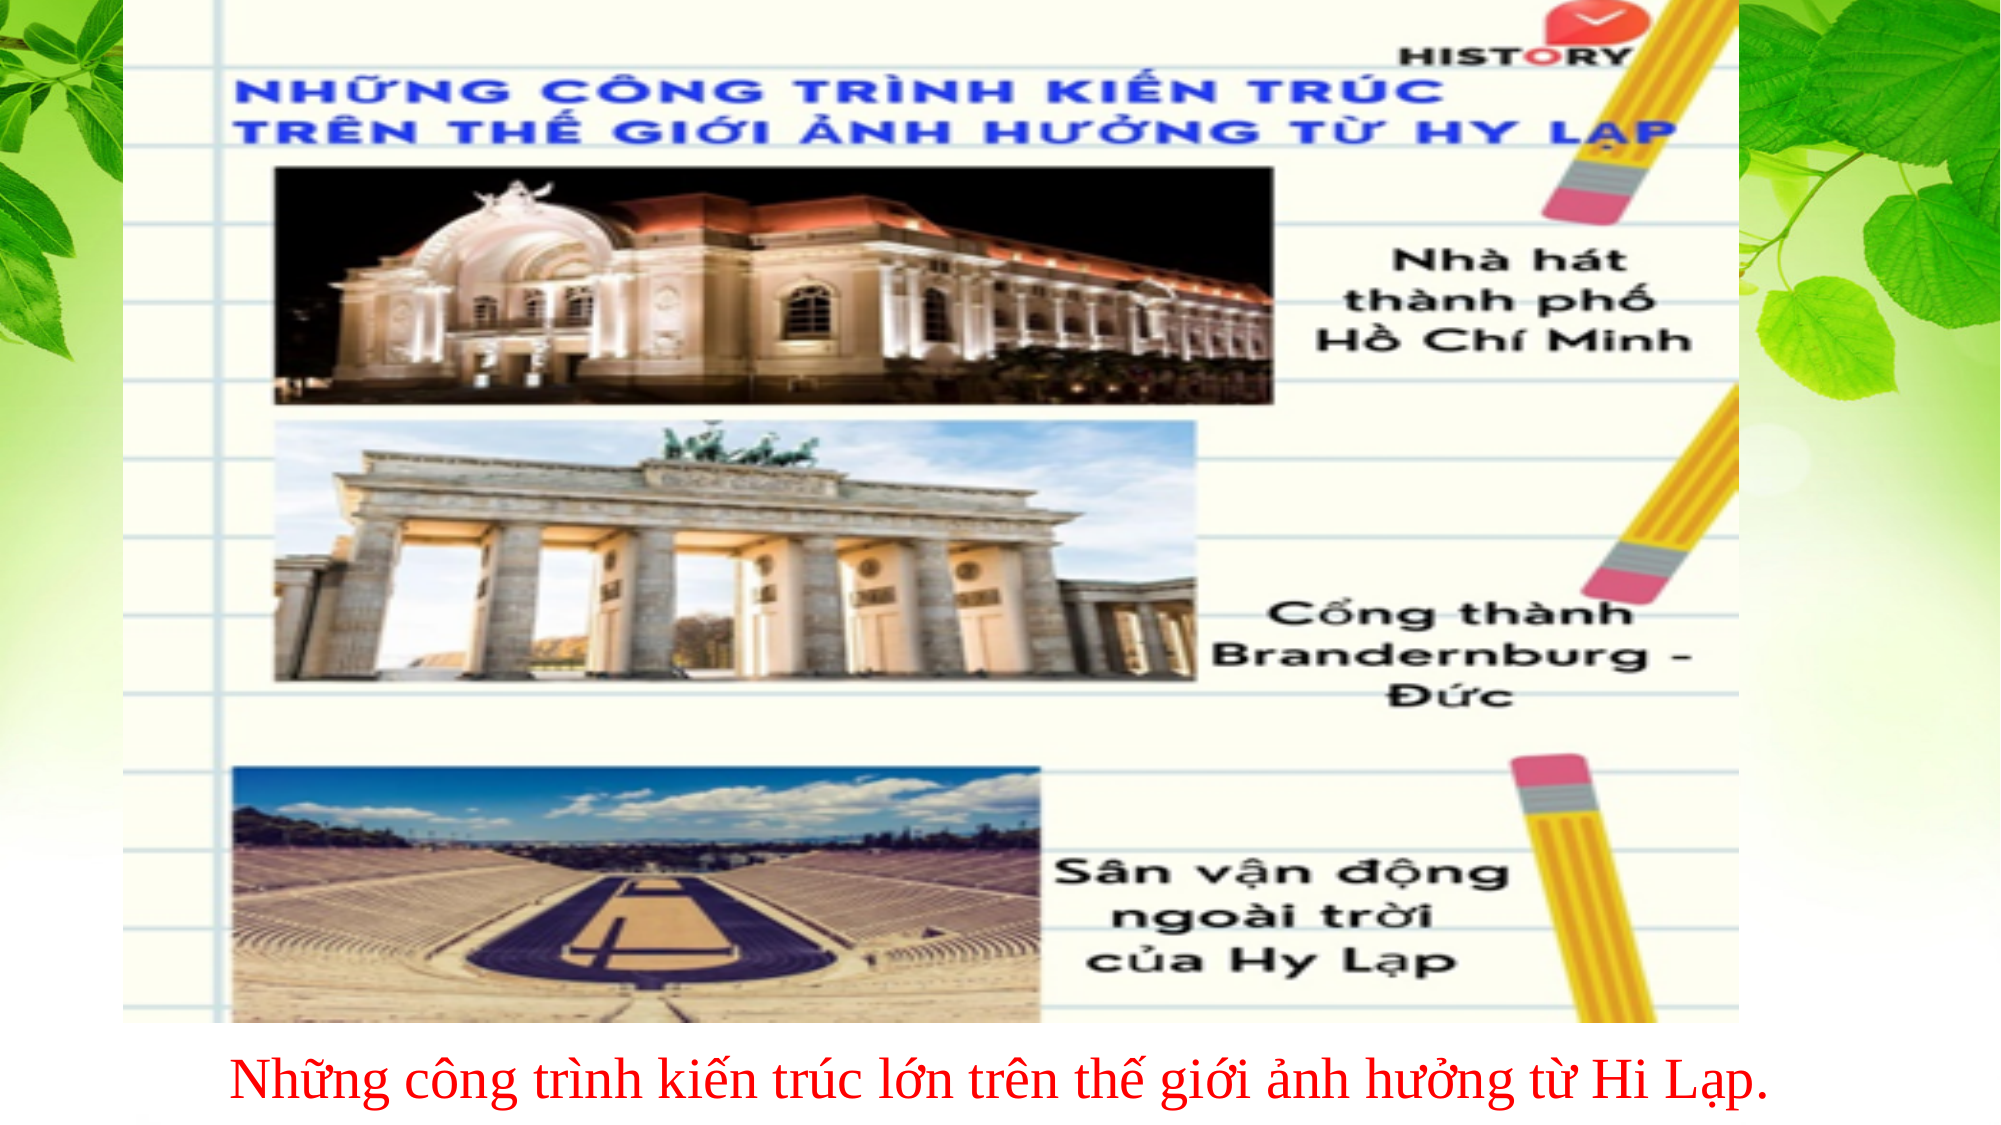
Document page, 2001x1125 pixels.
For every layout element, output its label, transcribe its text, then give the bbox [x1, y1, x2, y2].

picture [0, 0, 2001, 1125]
text_box Những công trình kiến trúc lớn trên thế giới ảnh hưởng từ Hi Lạp. [205, 1011, 1902, 1118]
